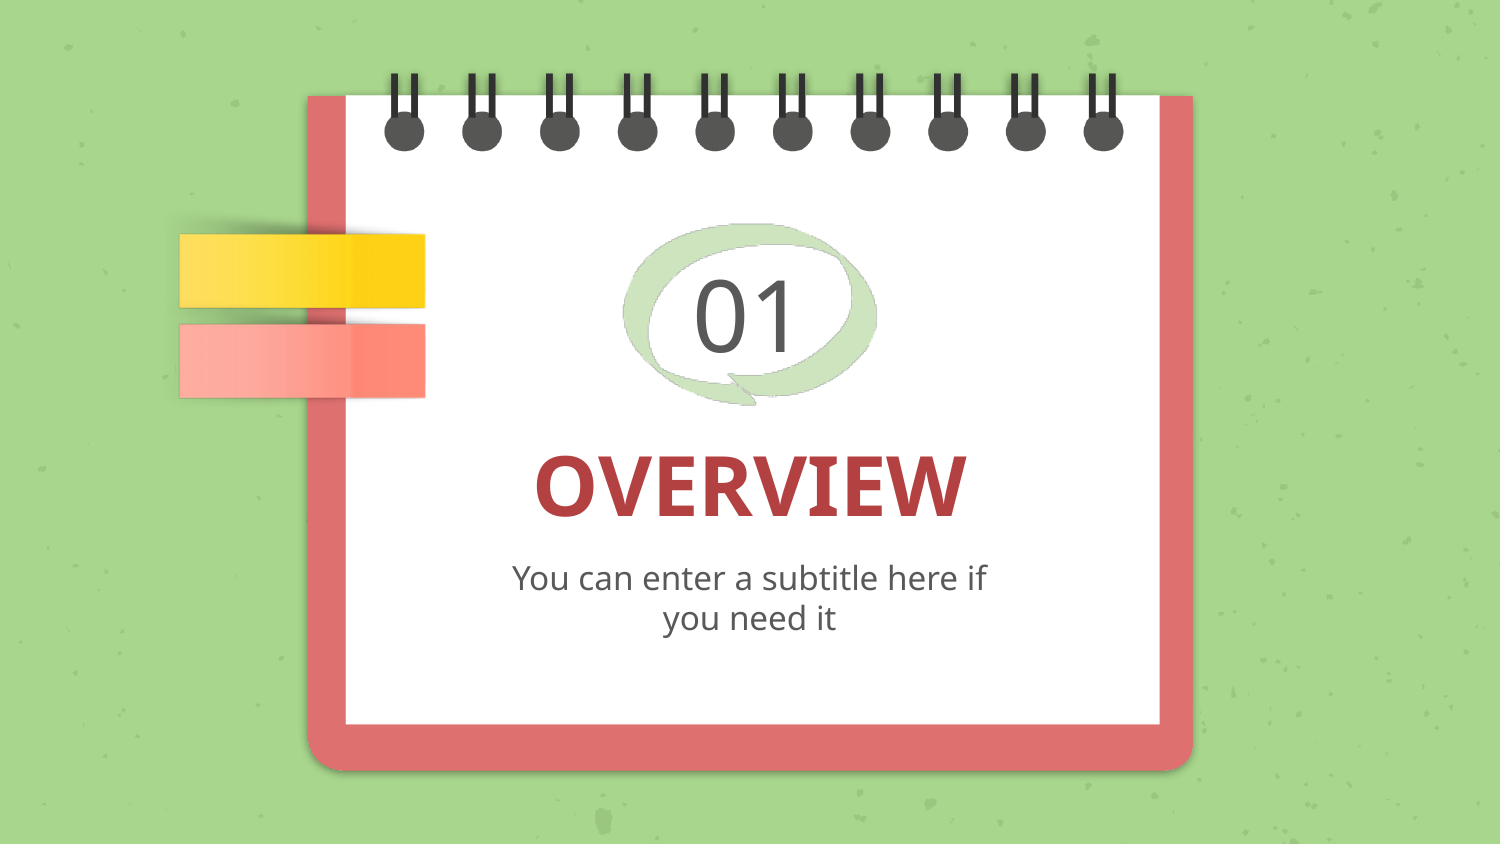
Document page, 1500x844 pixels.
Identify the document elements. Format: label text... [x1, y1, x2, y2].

picture [136, 73, 1193, 771]
title OVERVIEW [438, 418, 1062, 553]
subtitle You can enter a subtitle here if you need it [481, 542, 1018, 673]
